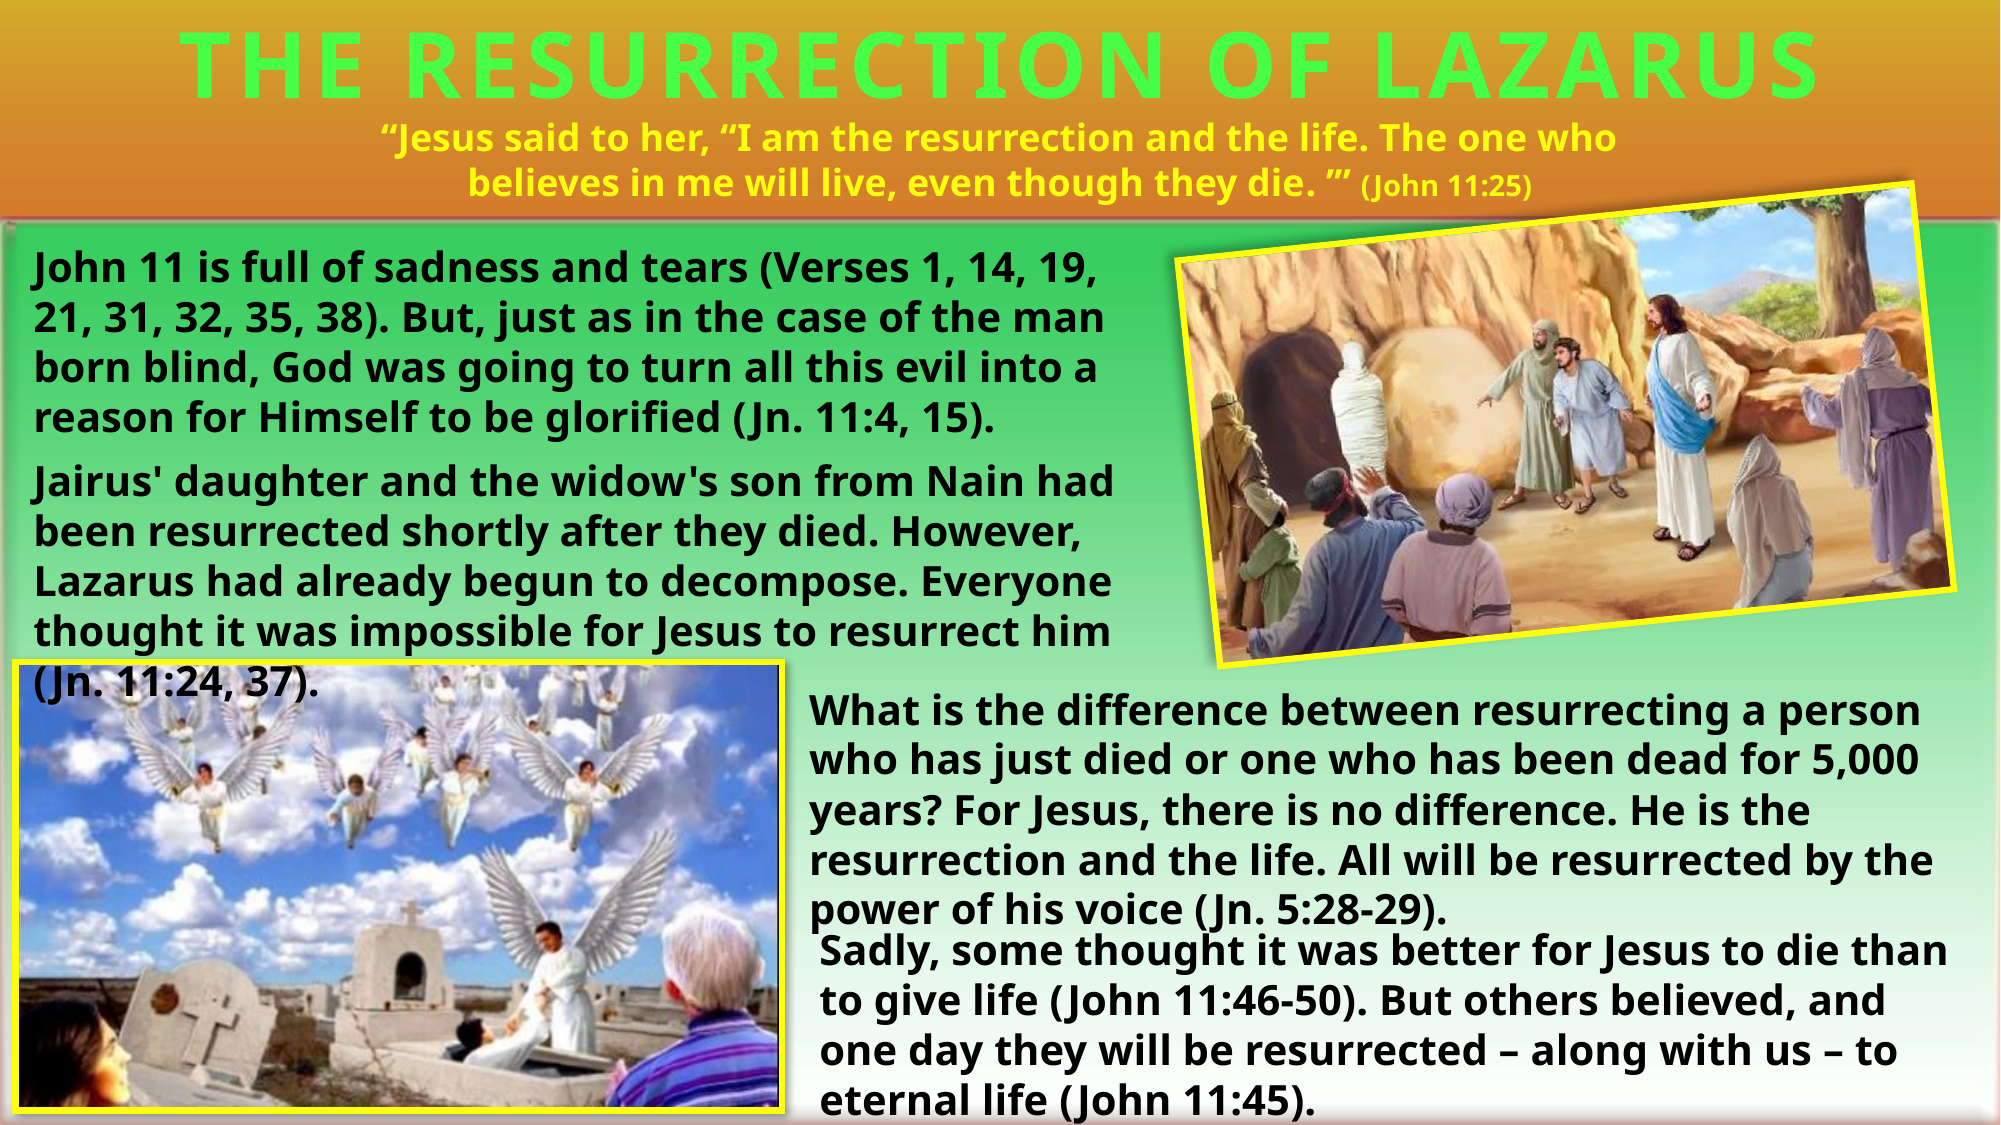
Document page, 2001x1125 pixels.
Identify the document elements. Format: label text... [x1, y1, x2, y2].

text_box What is the difference between resurrecting a person who has just died or one who has been dead for 5,000 years? For Jesus, there is no difference. He is the resurrection and the life. All will be resurrected by the power of his voice (Jn. 5:28-29). [795, 675, 2000, 941]
picture [1183, 352, 1193, 447]
text_box Sadly, some thought it was better for Jesus to die than to give life (John 11:46-50). But others believed, and one day they will be resurrected – along with us – to eternal life (John 11:45). [804, 916, 1990, 1125]
picture [0, 0, 2001, 1125]
text_box “Jesus said to her, “I am the resurrection and the life. The one who believes in me will live, even though they die. ’” (John 11:25) [338, 107, 1661, 212]
text_box THE RESURRECTION OF LAZARUS [0, 0, 2000, 125]
text_box John 11 is full of sadness and tears (Verses 1, 14, 19, 21, 31, 32, 35, 38). But, just as in the case of the man born blind, God was going to turn all this evil into a reason for Himself to be glorified (Jn. 11:4, 15). [18, 233, 1183, 447]
text_box Jairus' daughter and the widow's son from Nain had been resurrected shortly after they died. However, Lazarus had already begun to decompose. Everyone thought it was impossible for Jesus to resurrect him (Jn. 11:24, 37). [18, 447, 1200, 712]
picture [18, 664, 780, 1108]
